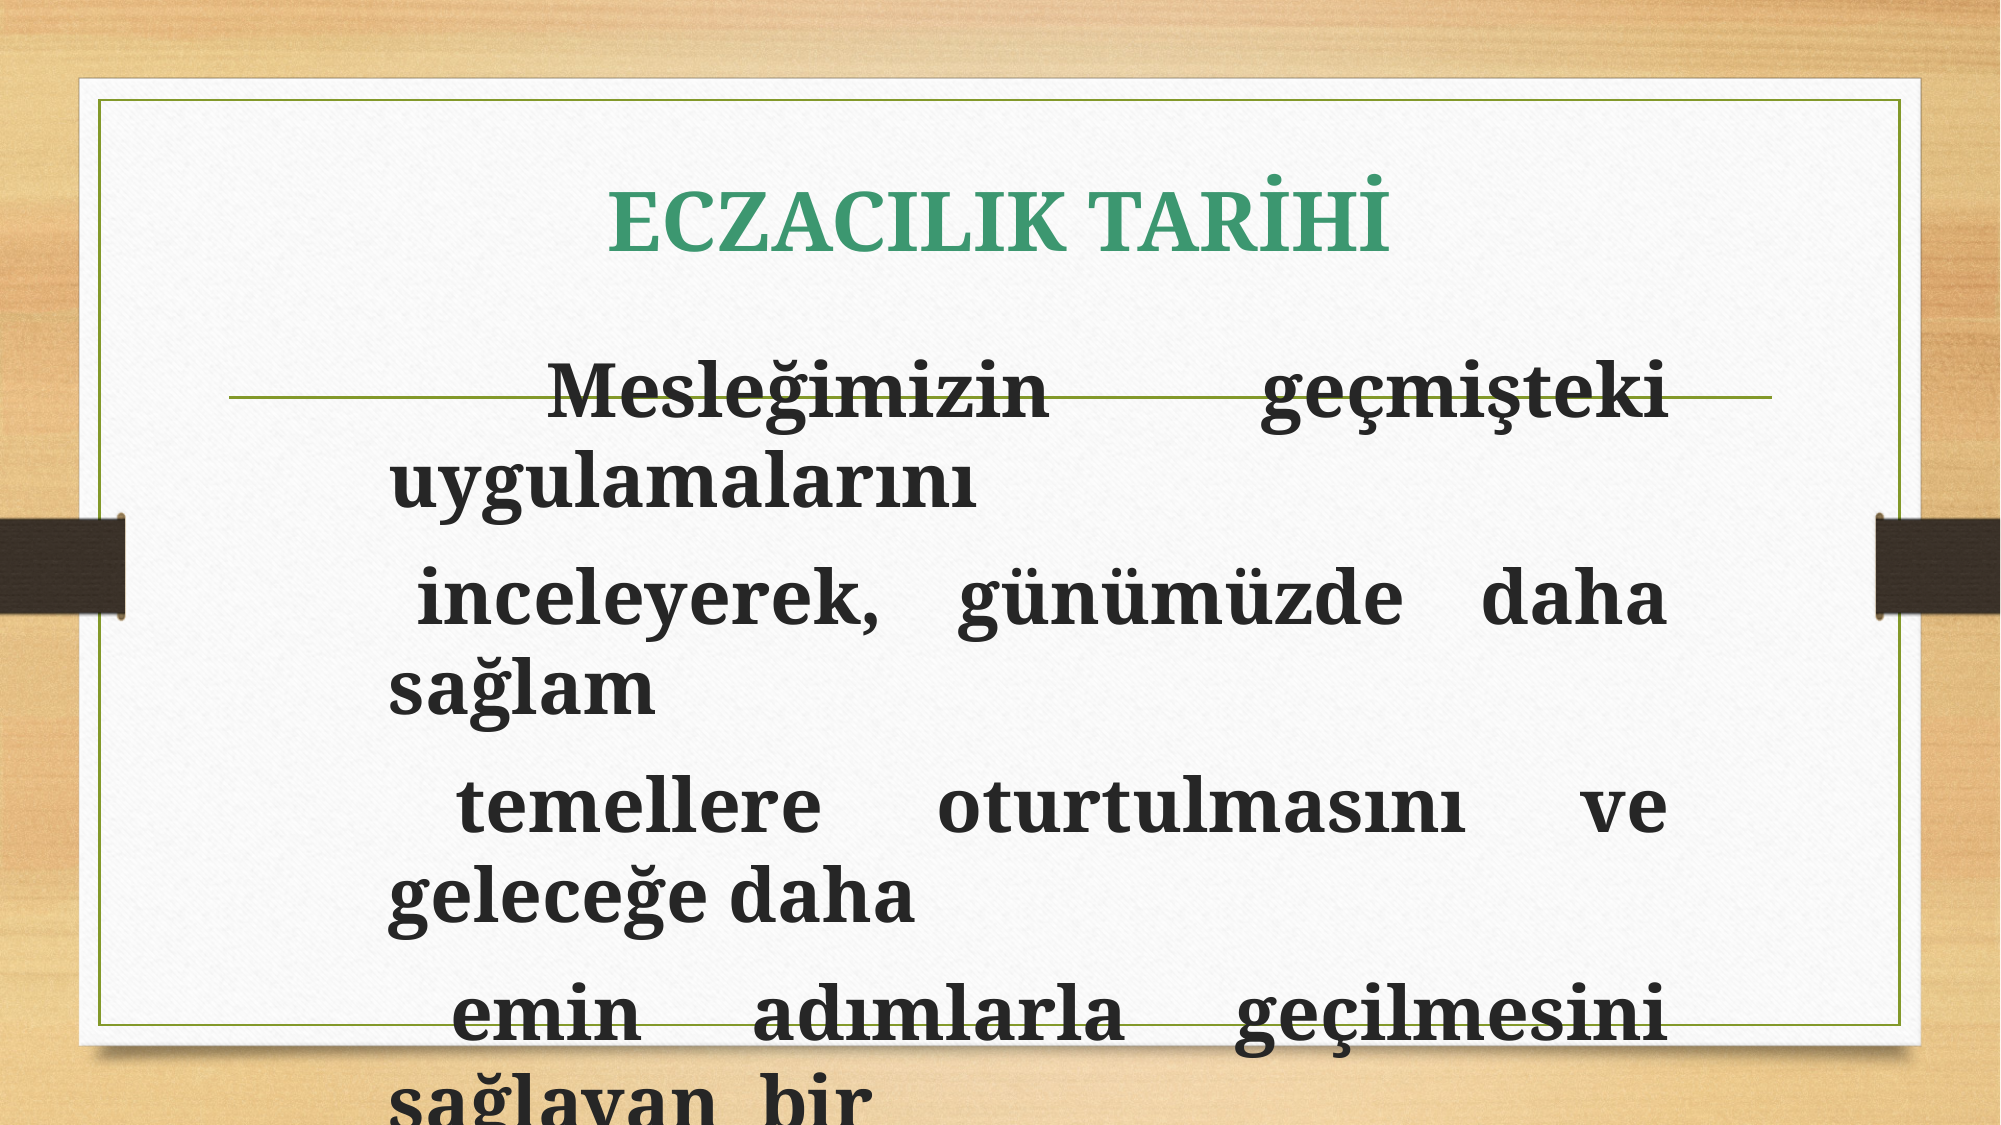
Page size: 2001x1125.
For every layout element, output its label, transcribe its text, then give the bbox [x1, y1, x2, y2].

list Mesleğimizin geçmişteki uygulamalarını inceleyerek, günümüzde daha sağlam temellere oturtulmasını ve geleceğe daha emin adımlarla geçilmesini sağlayan bir bilimdir. [326, 237, 1686, 1000]
title ECZACILIK TARİHİ [212, 161, 1788, 375]
picture [0, 0, 2001, 1125]
